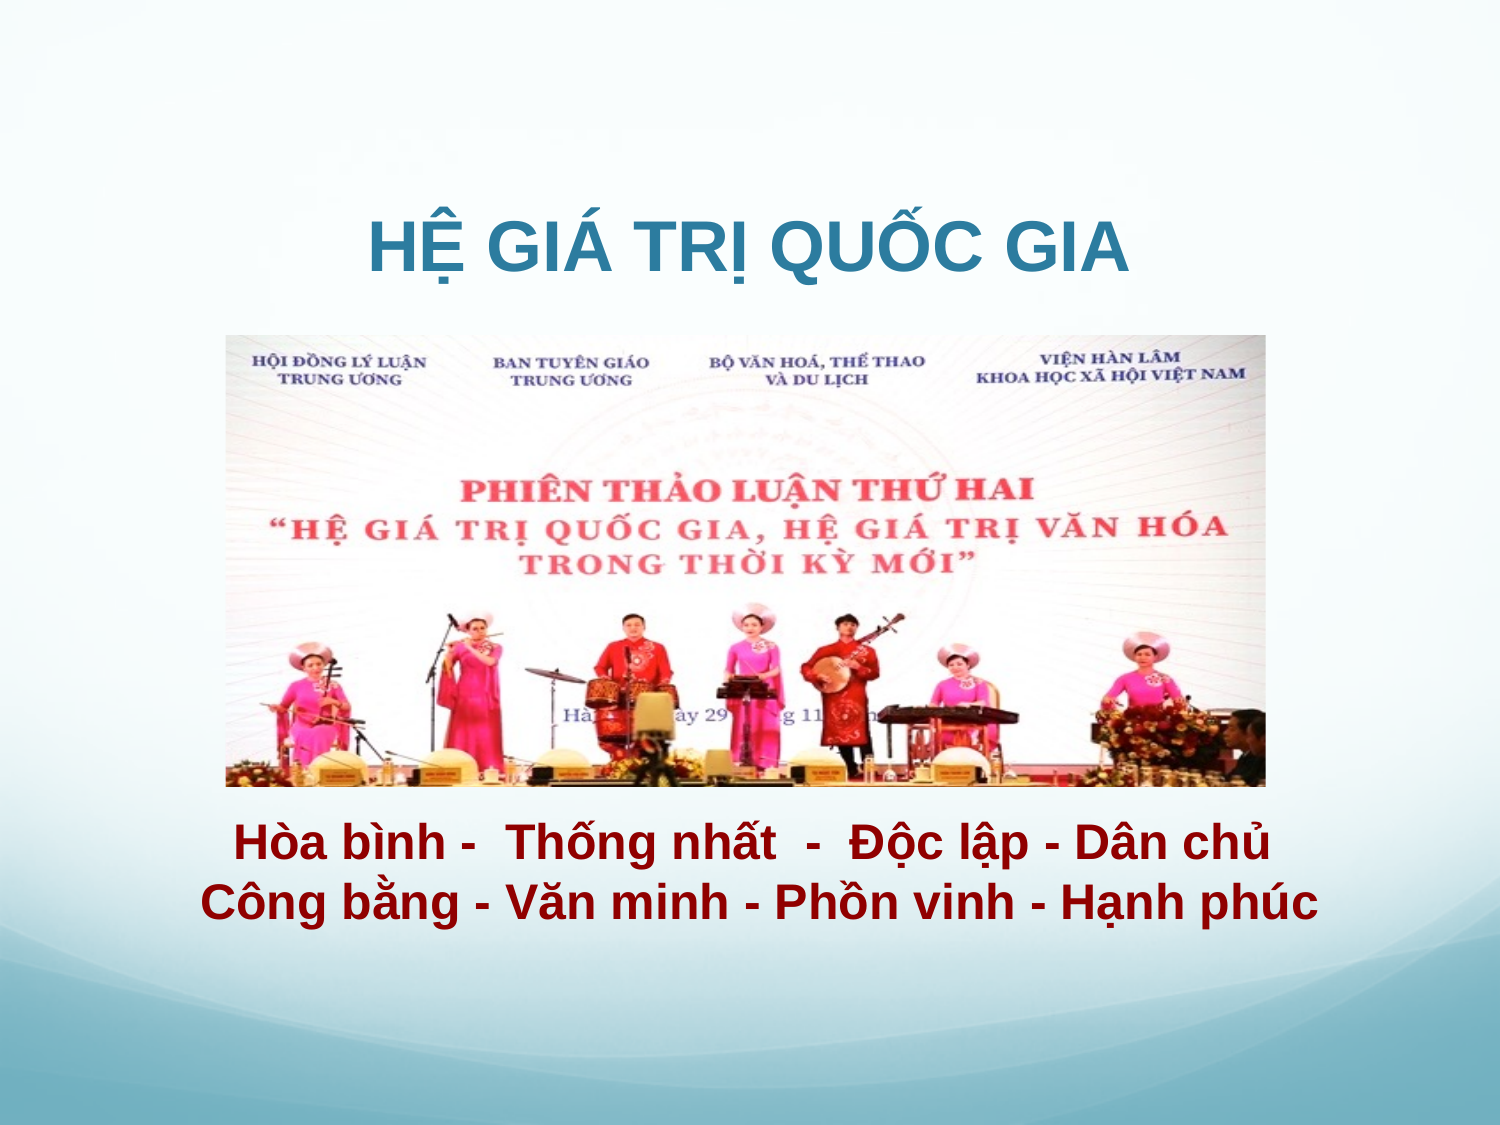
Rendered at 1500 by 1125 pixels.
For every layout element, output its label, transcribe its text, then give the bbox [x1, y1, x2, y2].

picture [225, 334, 1267, 787]
title HỆ GIÁ TRỊ QUỐC GIA [90, 153, 1410, 294]
list Hòa bình - Thống nhất - Độc lập - Dân chủ Công bằng - Văn minh - Phồn vinh - Hạnh phúc [84, 801, 1436, 1011]
